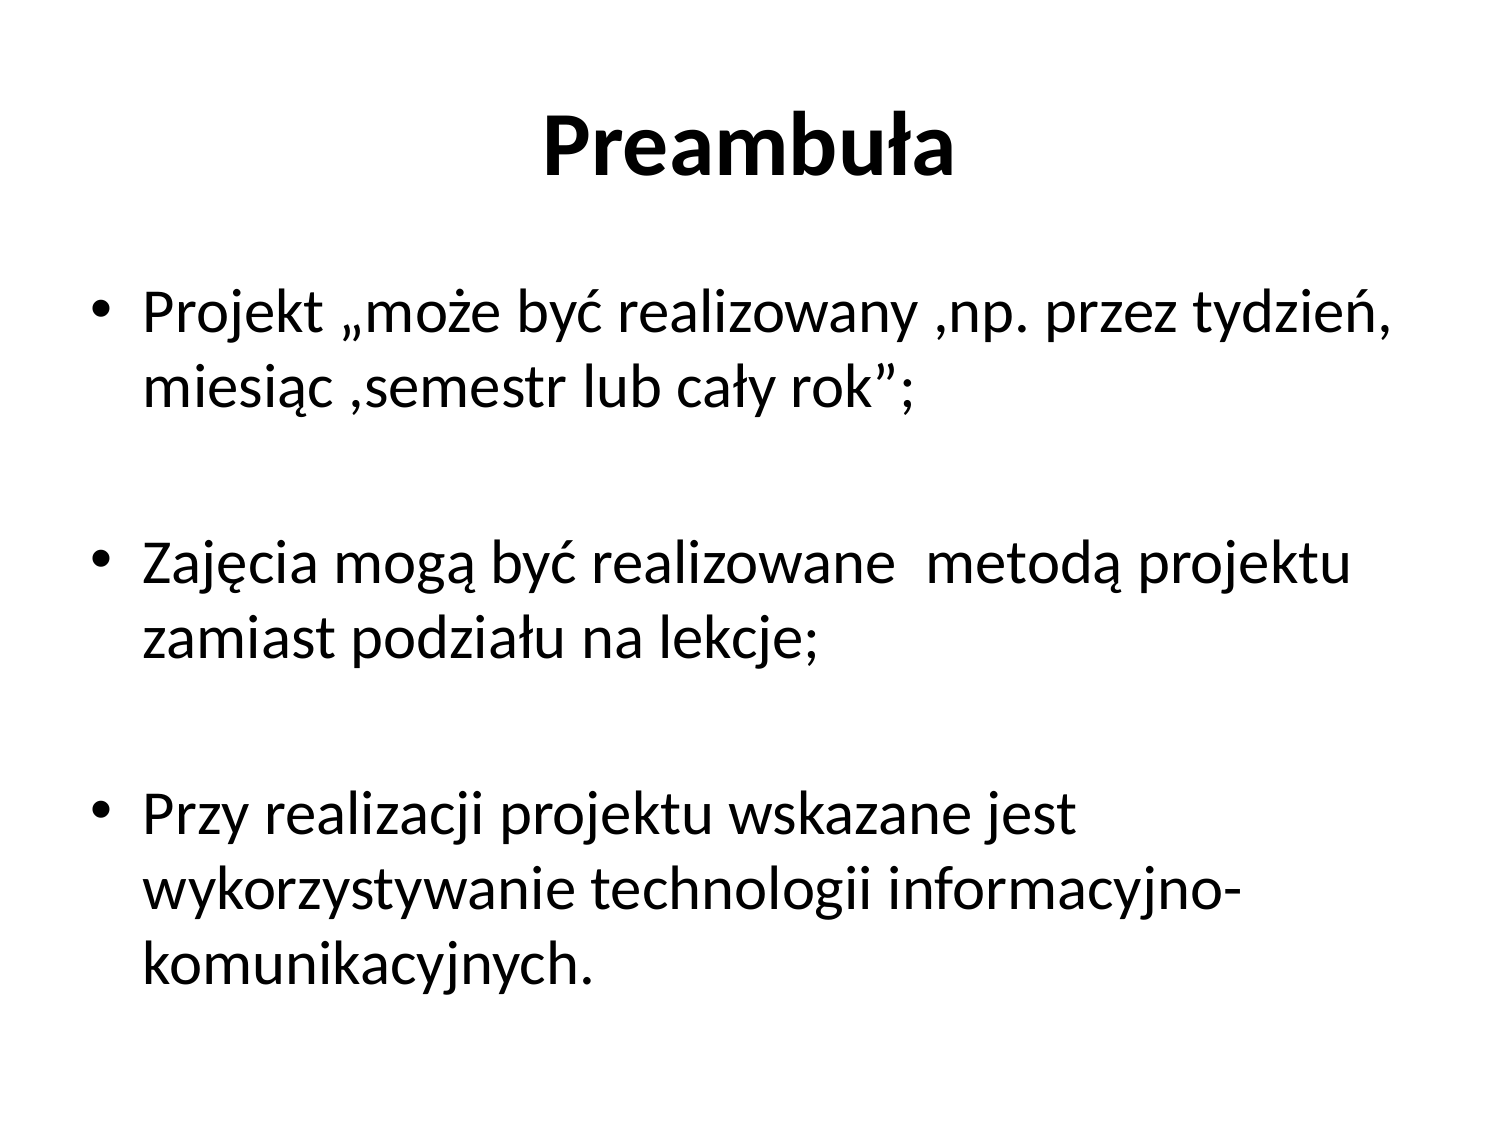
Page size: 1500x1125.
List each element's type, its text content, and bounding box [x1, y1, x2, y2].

title Preambuła [75, 45, 1425, 233]
list Projekt „może być realizowany ,np. przez tydzień, miesiąc ,semestr lub cały rok”; Zajęcia mogą być realizowane metodą projektu zamiast podziału na lekcje; Przy realizacji projektu wskazane jest wykorzystywanie technologii informacyjno-komunikacyjnych. [75, 262, 1425, 1005]
